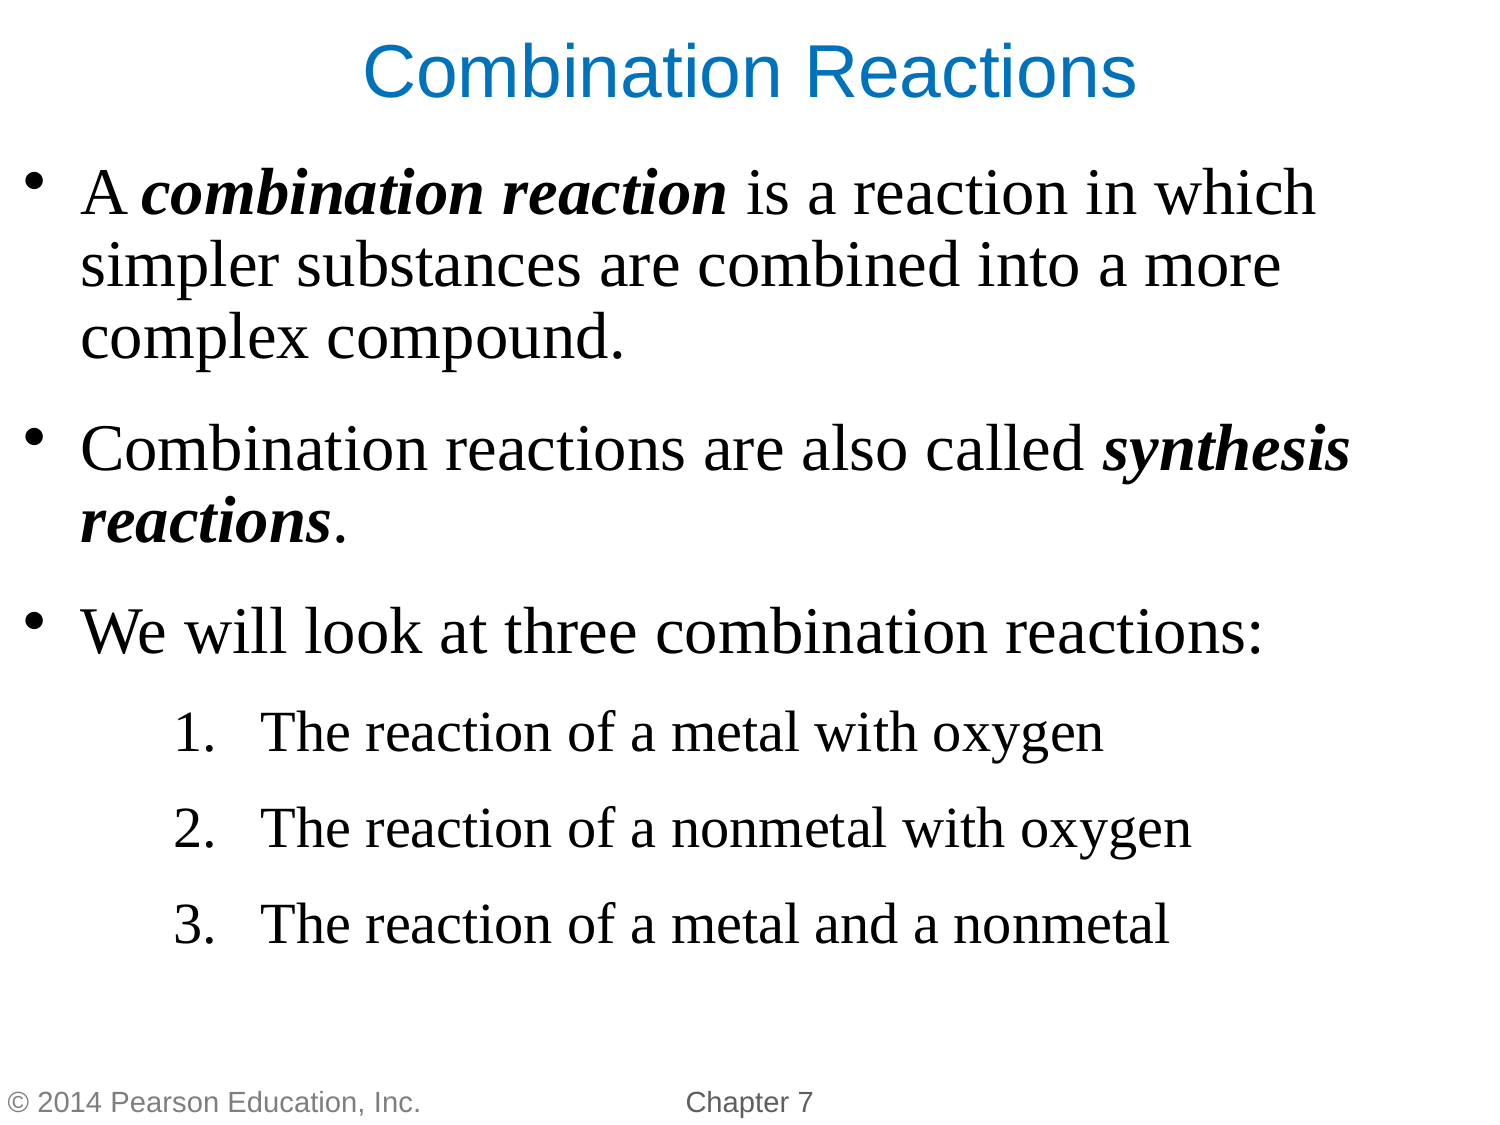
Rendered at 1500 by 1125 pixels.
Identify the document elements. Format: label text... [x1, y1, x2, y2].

title Combination Reactions [0, 0, 1500, 135]
list A combination reaction is a reaction in which simpler substances are combined into a more complex compound. Combination reactions are also called synthesis reactions. We will look at three combination reactions: The reaction of a metal with oxygen The reaction of a nonmetal with oxygen The reaction of a metal and a nonmetal [22, 156, 1476, 1125]
